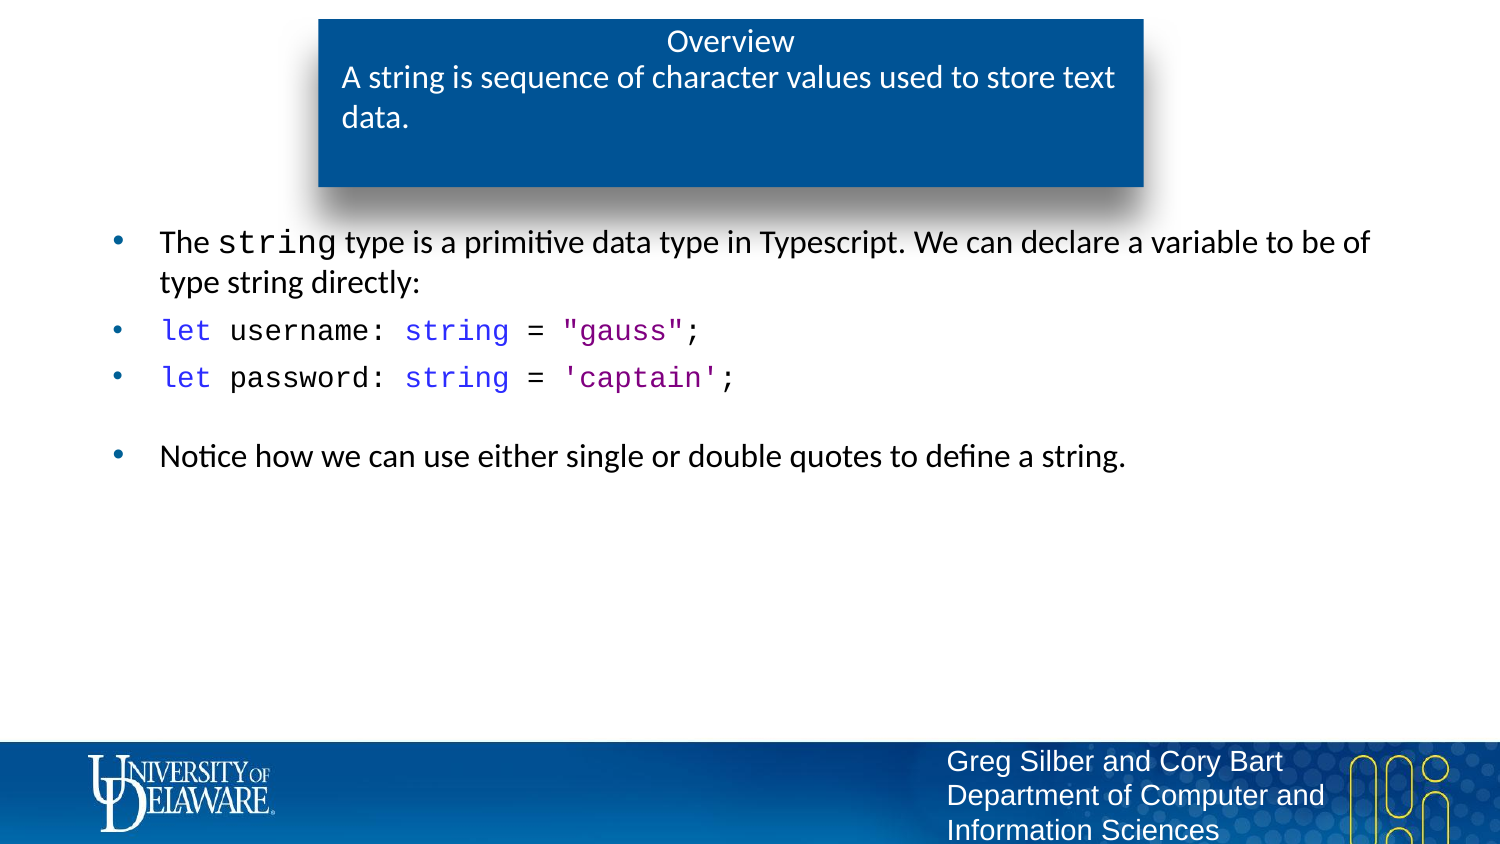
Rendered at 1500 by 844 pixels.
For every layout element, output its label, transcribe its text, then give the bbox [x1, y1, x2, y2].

list The string type is a primitive data type in Typescript. We can declare a variable to be of type string directly: let username: string = "gauss"; let password: string = 'captain'; Notice how we can use either single or double quotes to define a string. [89, 212, 1411, 735]
picture [0, 0, 1500, 844]
title Overview [318, 19, 1144, 55]
list A string is sequence of character values used to store text data. [318, 55, 1146, 186]
